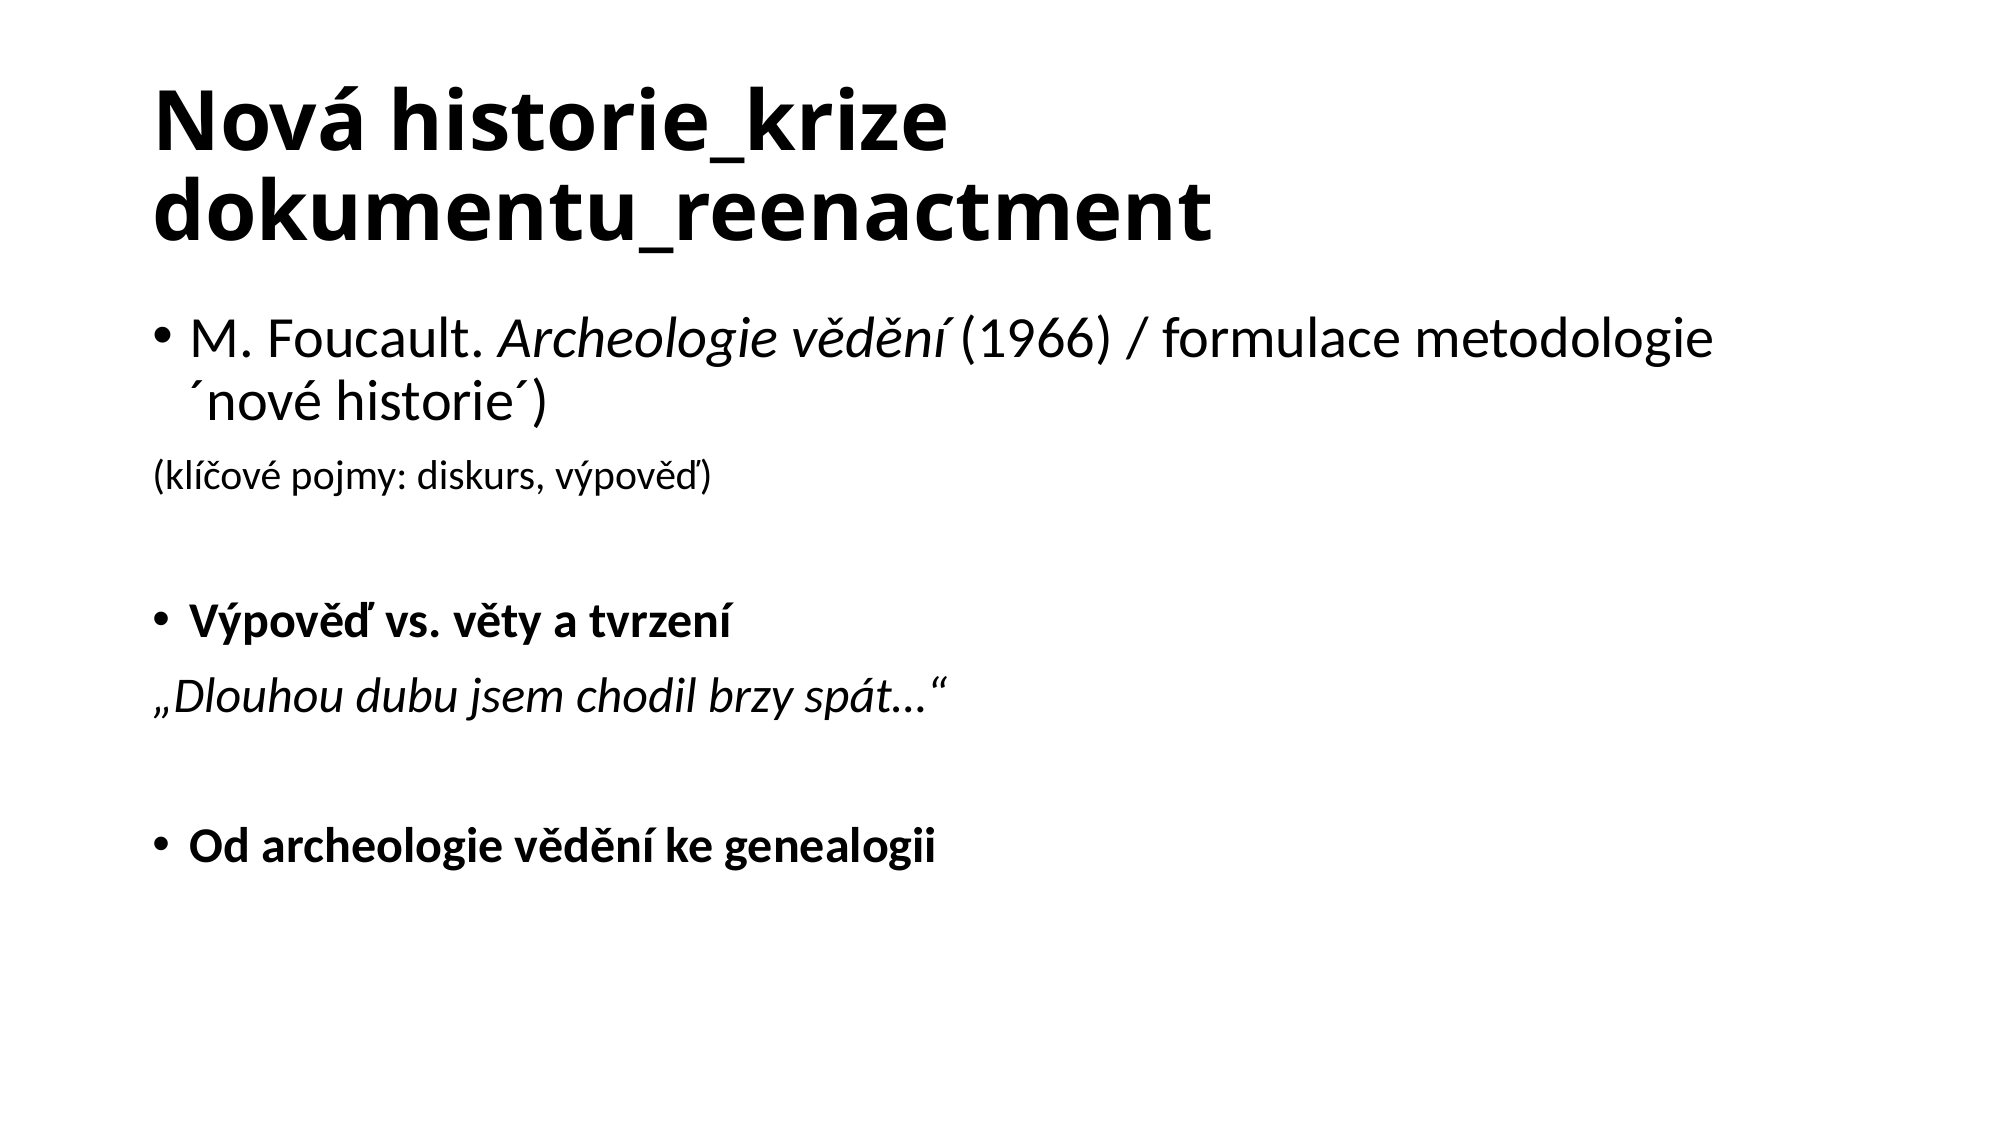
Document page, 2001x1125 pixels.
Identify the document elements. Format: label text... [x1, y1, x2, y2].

title Nová historie_krize dokumentu_reenactment [137, 59, 1863, 278]
list M. Foucault. Archeologie vědění (1966) / formulace metodologie ´nové historie´) (klíčové pojmy: diskurs, výpověď) Výpověď vs. věty a tvrzení „Dlouhou dubu jsem chodil brzy spát…“ Od archeologie vědění ke genealogii [137, 299, 1863, 1014]
